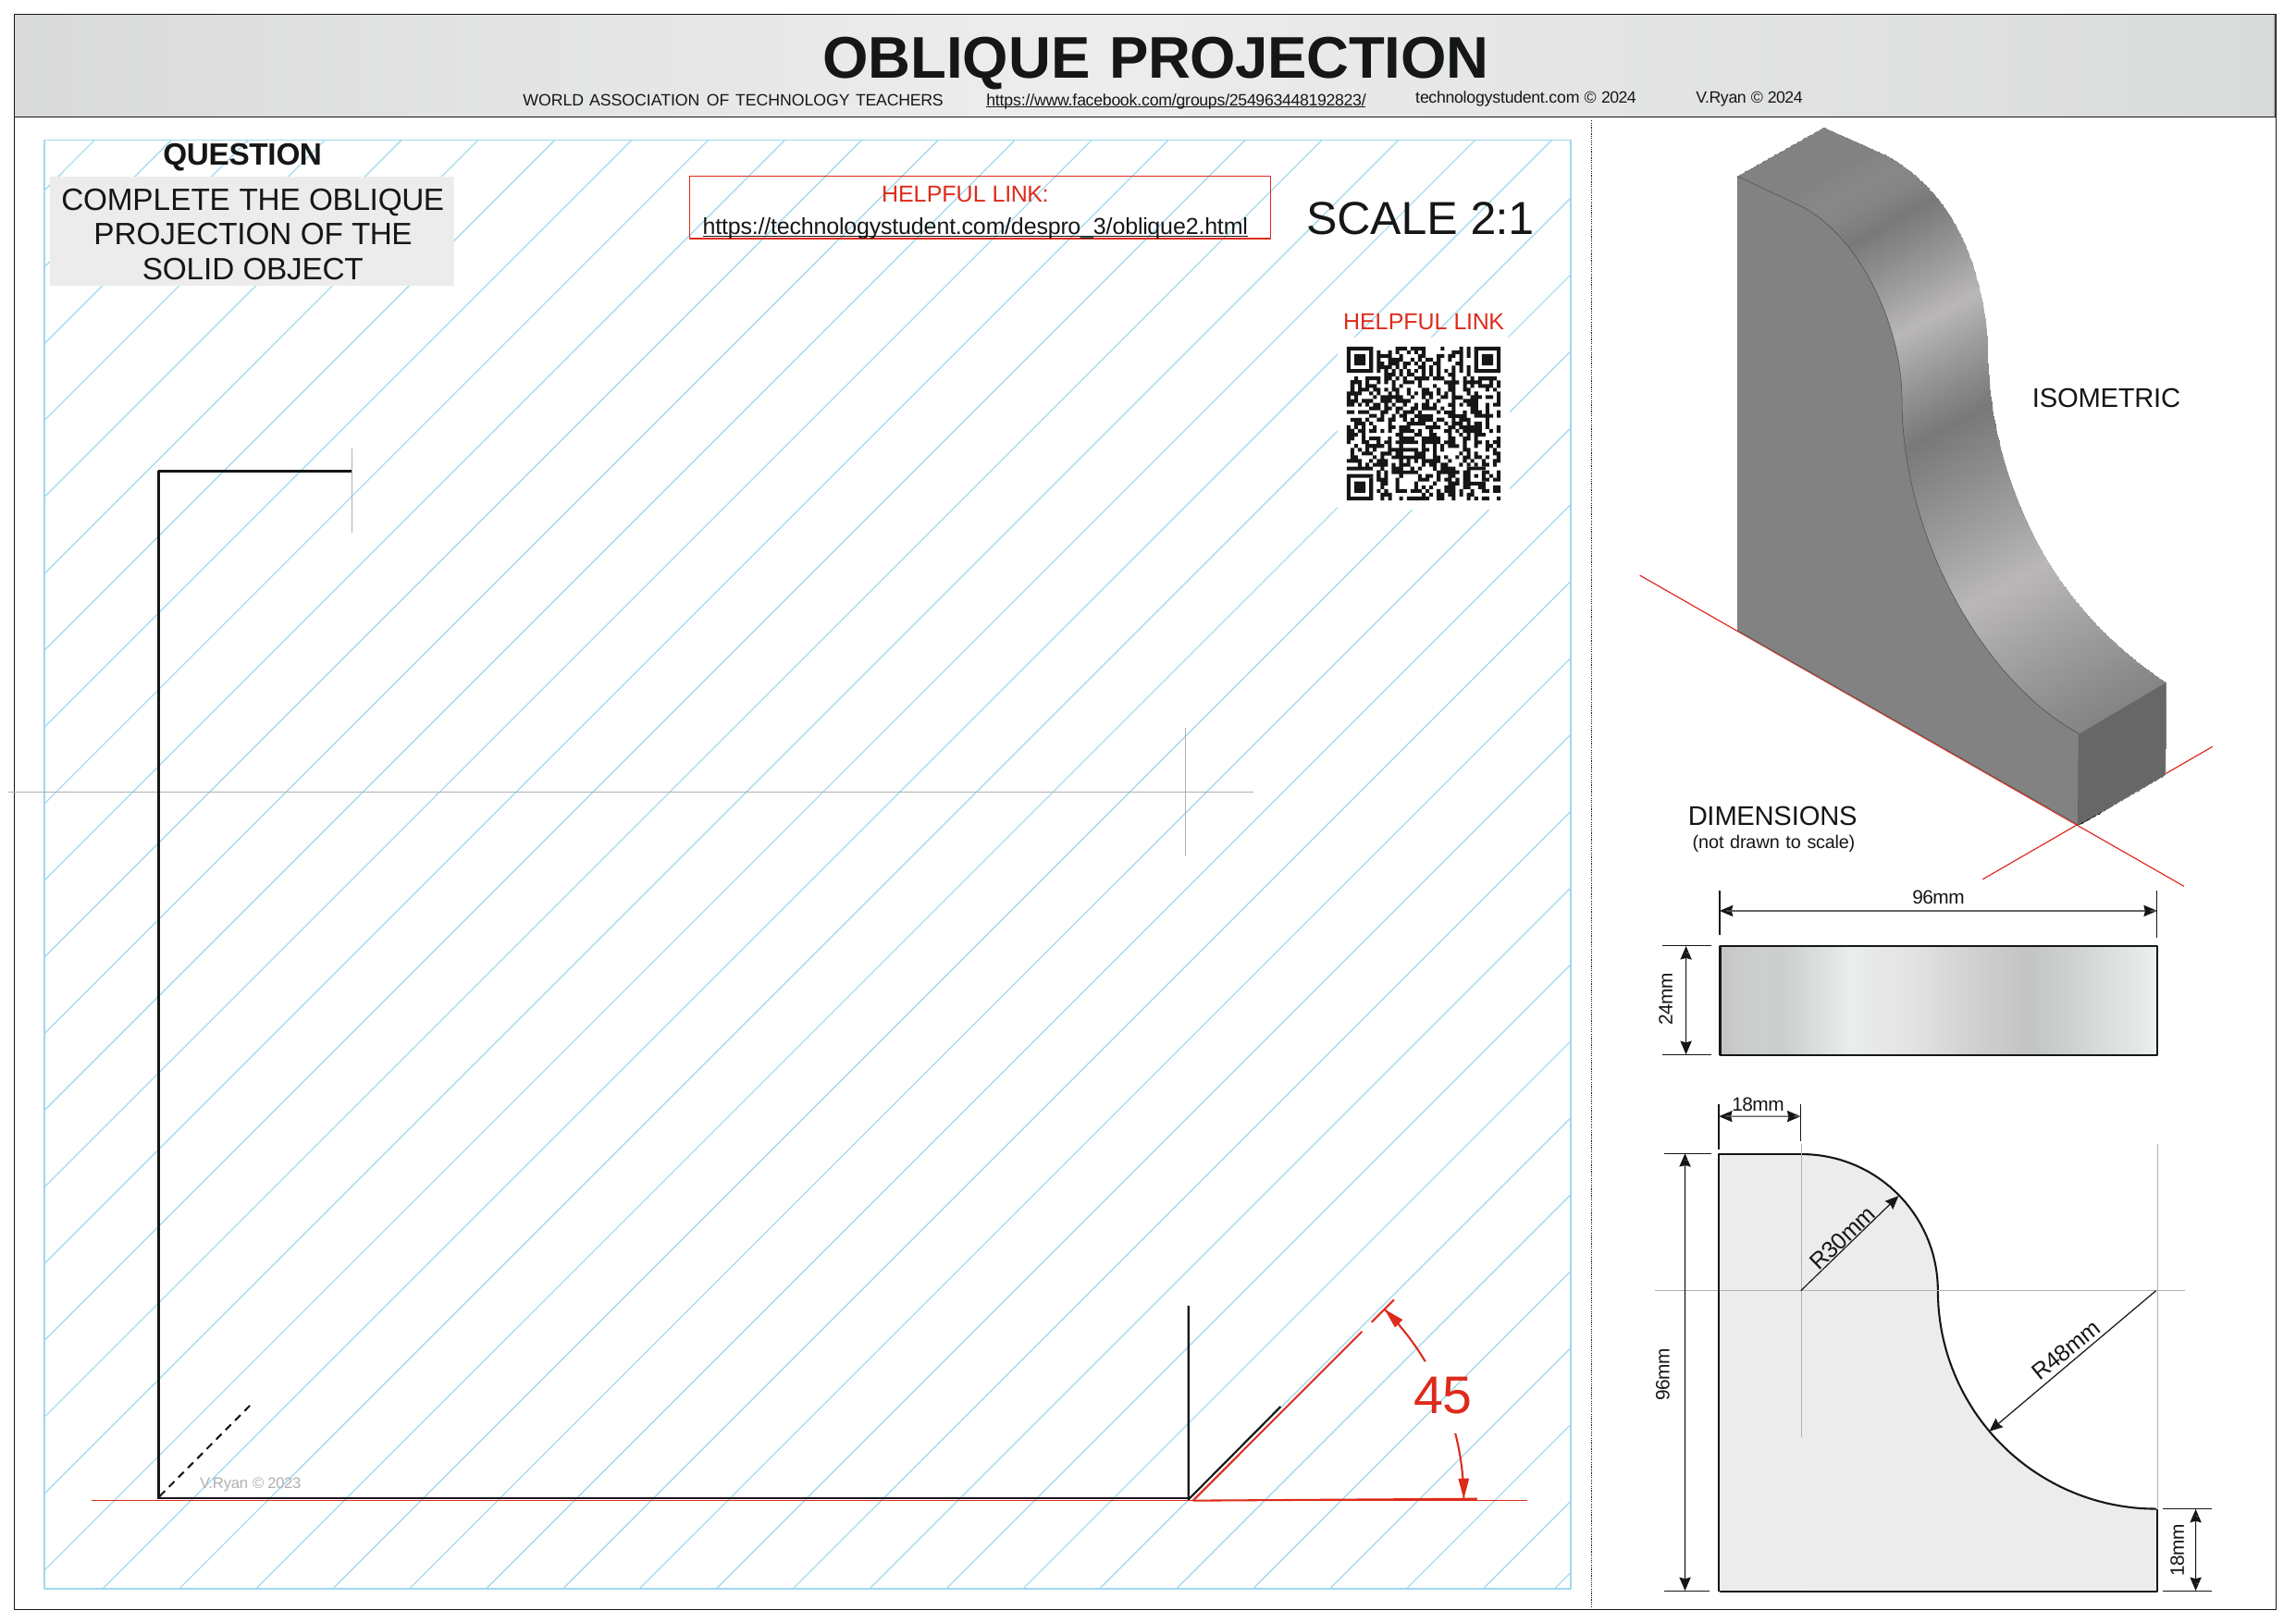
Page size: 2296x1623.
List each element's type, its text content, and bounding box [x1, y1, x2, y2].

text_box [1662, 944, 1712, 1056]
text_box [1806, 1143, 2213, 1592]
text_box QUESTION [161, 131, 327, 138]
title OBLIQUE PROJECTION [821, 16, 1500, 138]
text_box WORLD ASSOCIATION OF TECHNOLOGY TEACHERS https://www.facebook.com/groups/254963448192823/ [521, 87, 1374, 109]
text_box V.Ryan © 2024 [1694, 84, 1807, 106]
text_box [43, 139, 1572, 1591]
text_box 18mm [1730, 1089, 1788, 1102]
text_box 24mm [1653, 969, 1658, 1027]
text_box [1638, 127, 2214, 939]
picture [15, 15, 2276, 117]
text_box technologystudent.com © 2024 [1413, 84, 1642, 106]
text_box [1654, 1143, 1659, 1592]
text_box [6, 447, 1528, 1502]
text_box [1337, 337, 1511, 510]
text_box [1719, 944, 2159, 1057]
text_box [1664, 1104, 1801, 1592]
